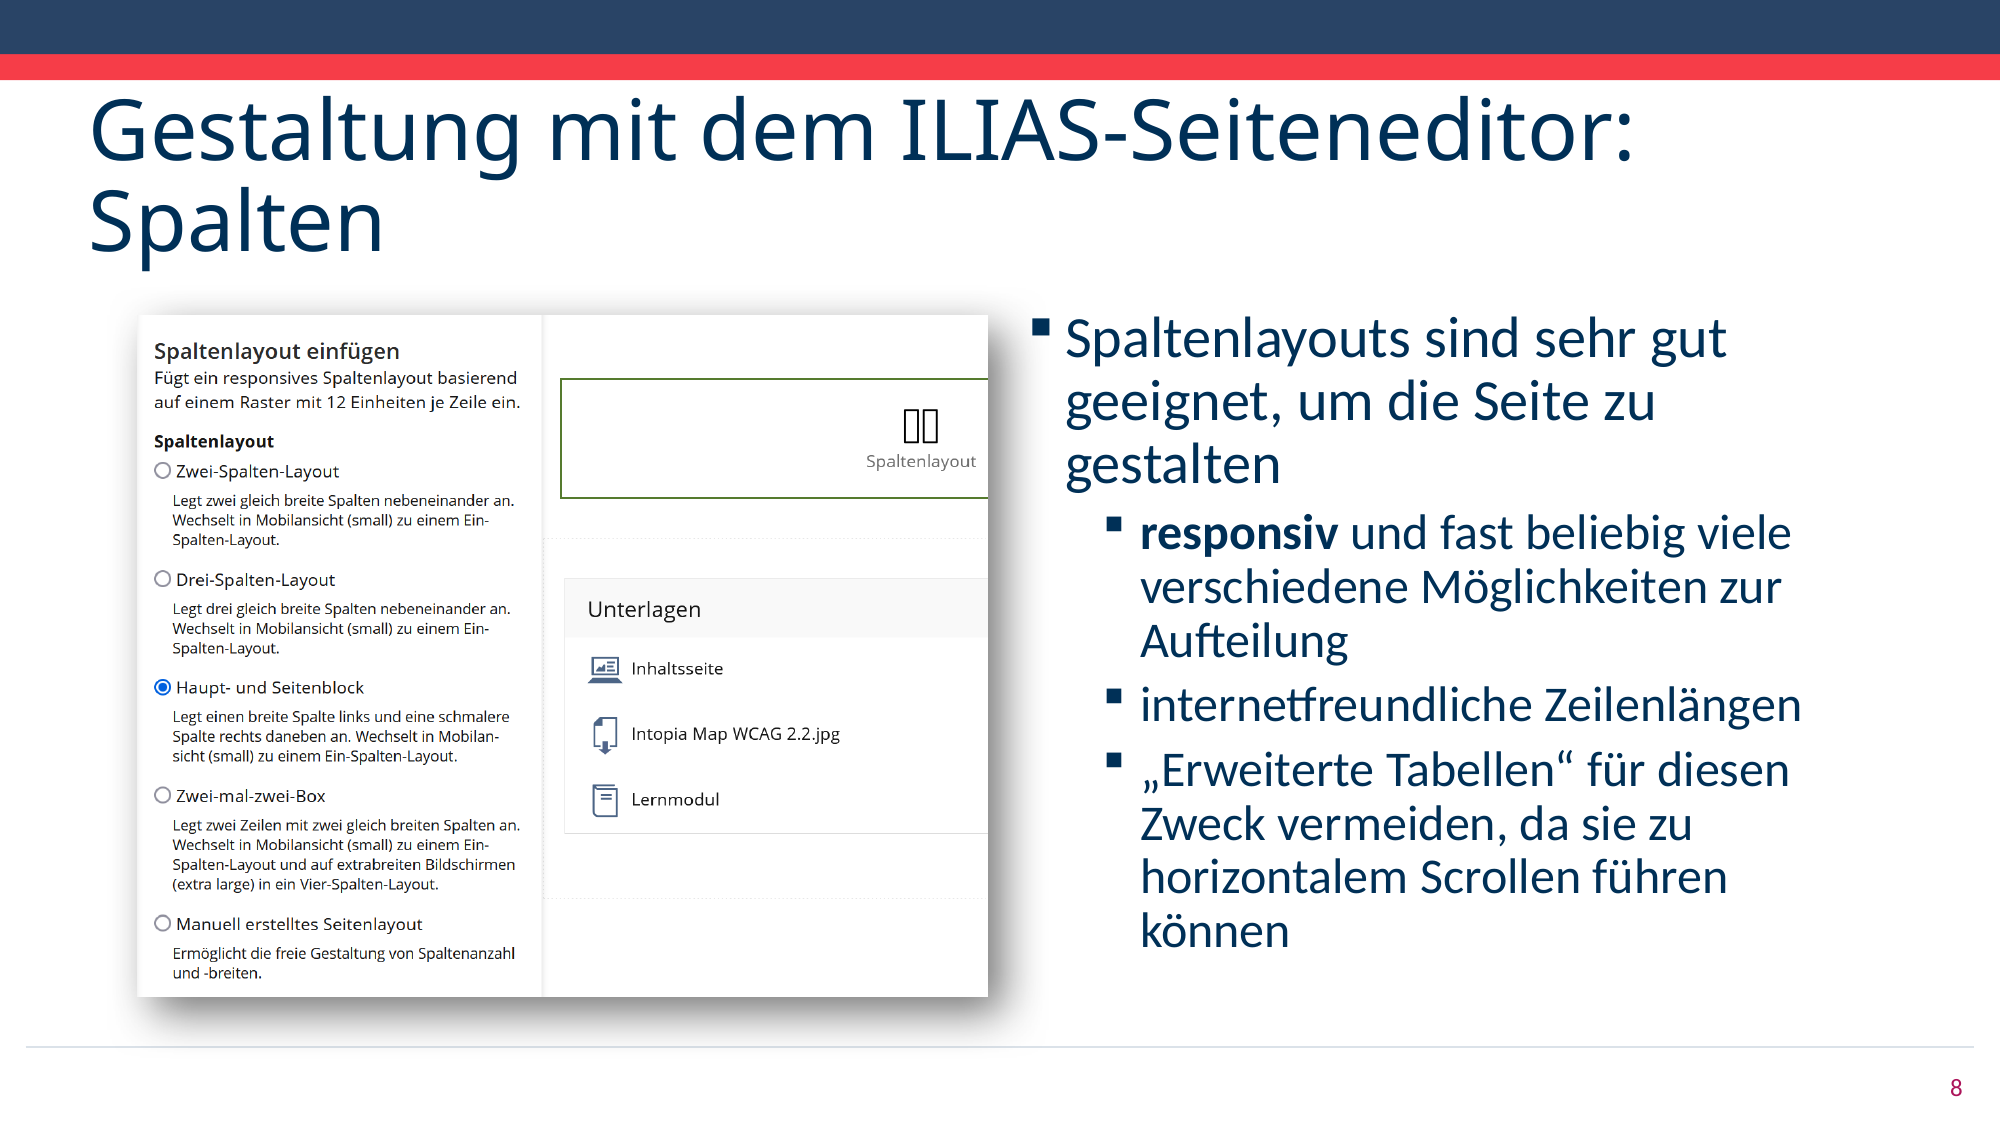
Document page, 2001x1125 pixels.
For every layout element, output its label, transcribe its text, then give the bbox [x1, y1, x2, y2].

title Gestaltung mit dem ILIAS-Seiteneditor: Spalten [74, 80, 1863, 278]
slide_number 8 [1897, 1056, 1978, 1116]
list Spaltenlayouts sind sehr gut geeignet, um die Seite zu gestalten responsiv und fast beliebig viele verschiedene Möglichkeiten zur Aufteilung internetfreundliche Zeilenlängen „Erweiterte Tabellen“ für diesen Zweck vermeiden, da sie zu horizontalem Scrollen führen können [1012, 299, 1863, 1014]
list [137, 315, 988, 998]
